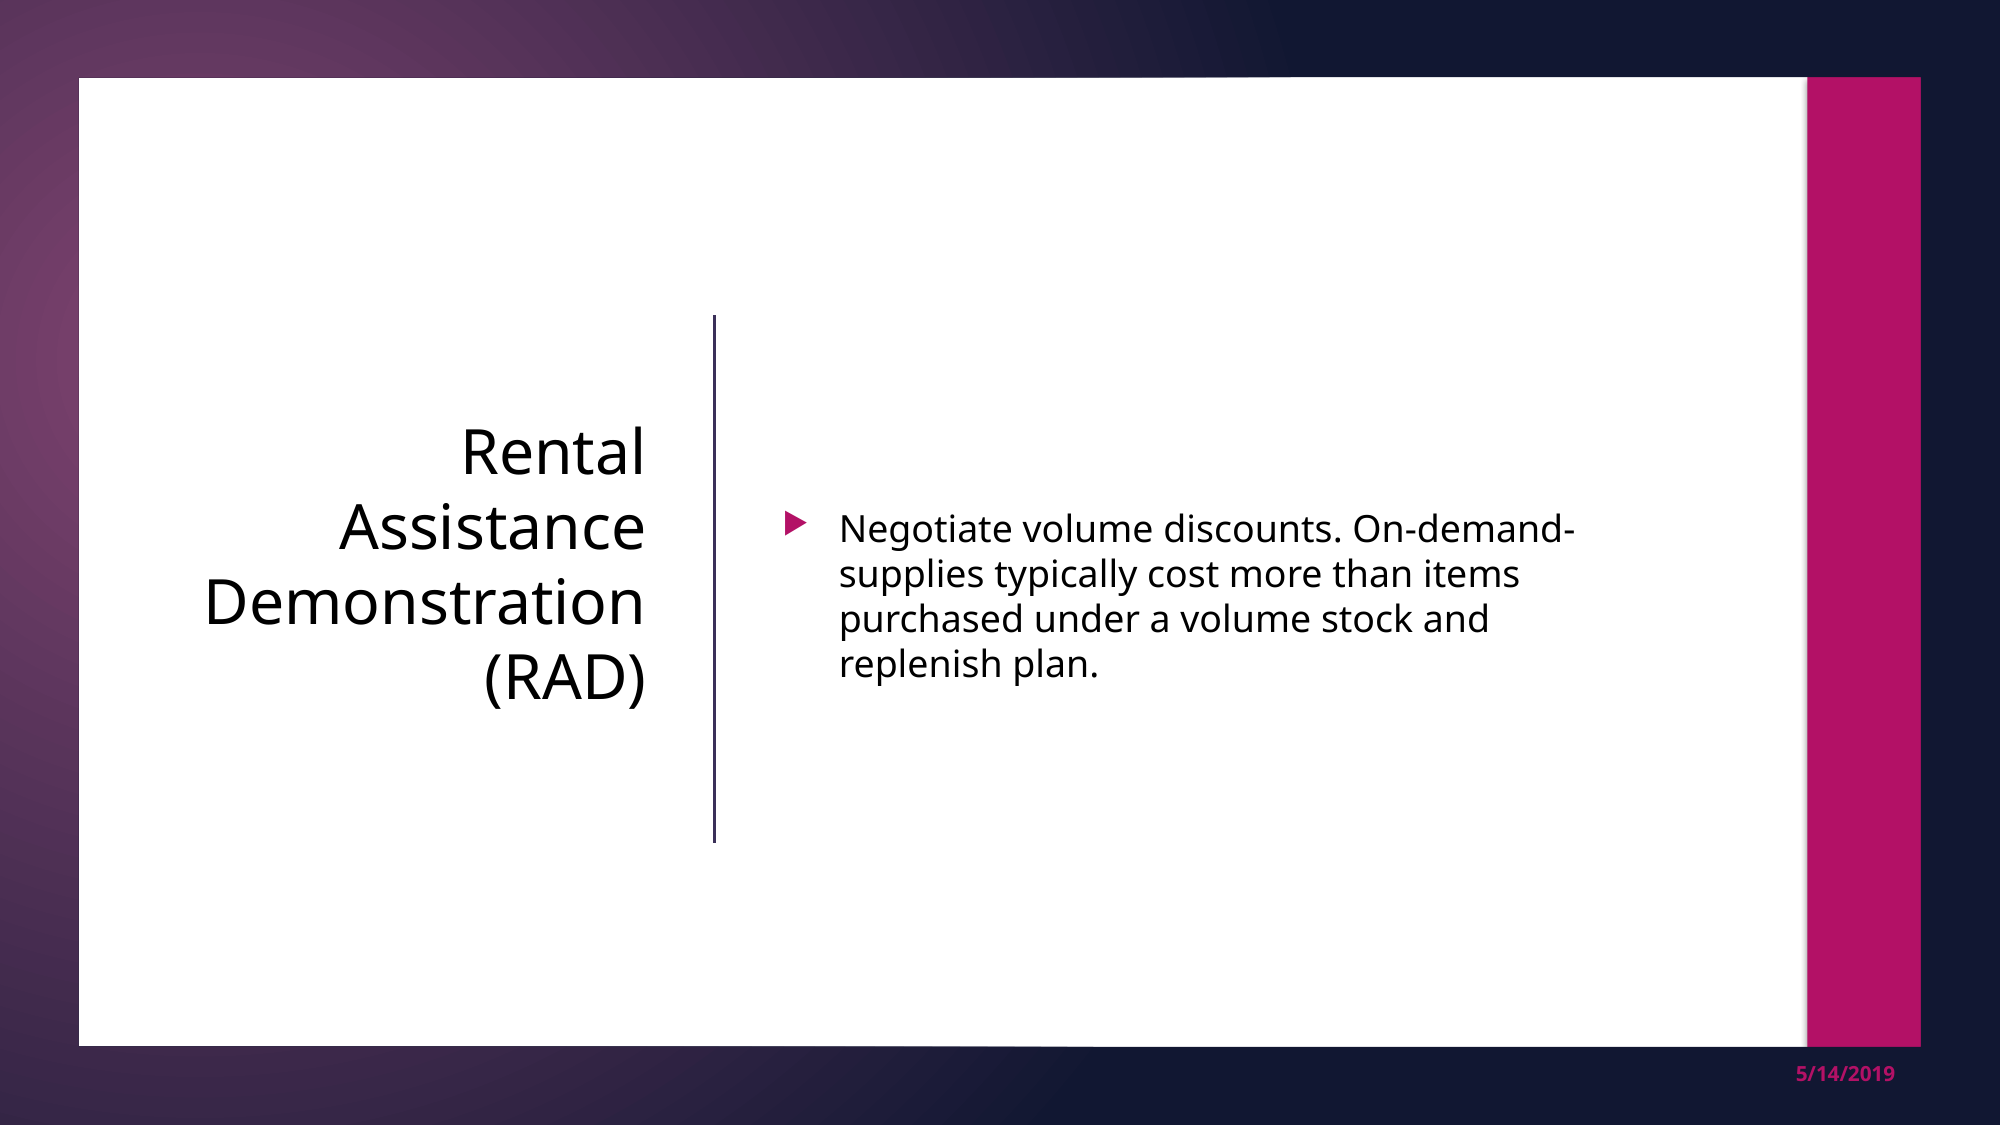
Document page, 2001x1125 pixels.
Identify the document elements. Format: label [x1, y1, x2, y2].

text_box [0, 0, 2000, 1125]
